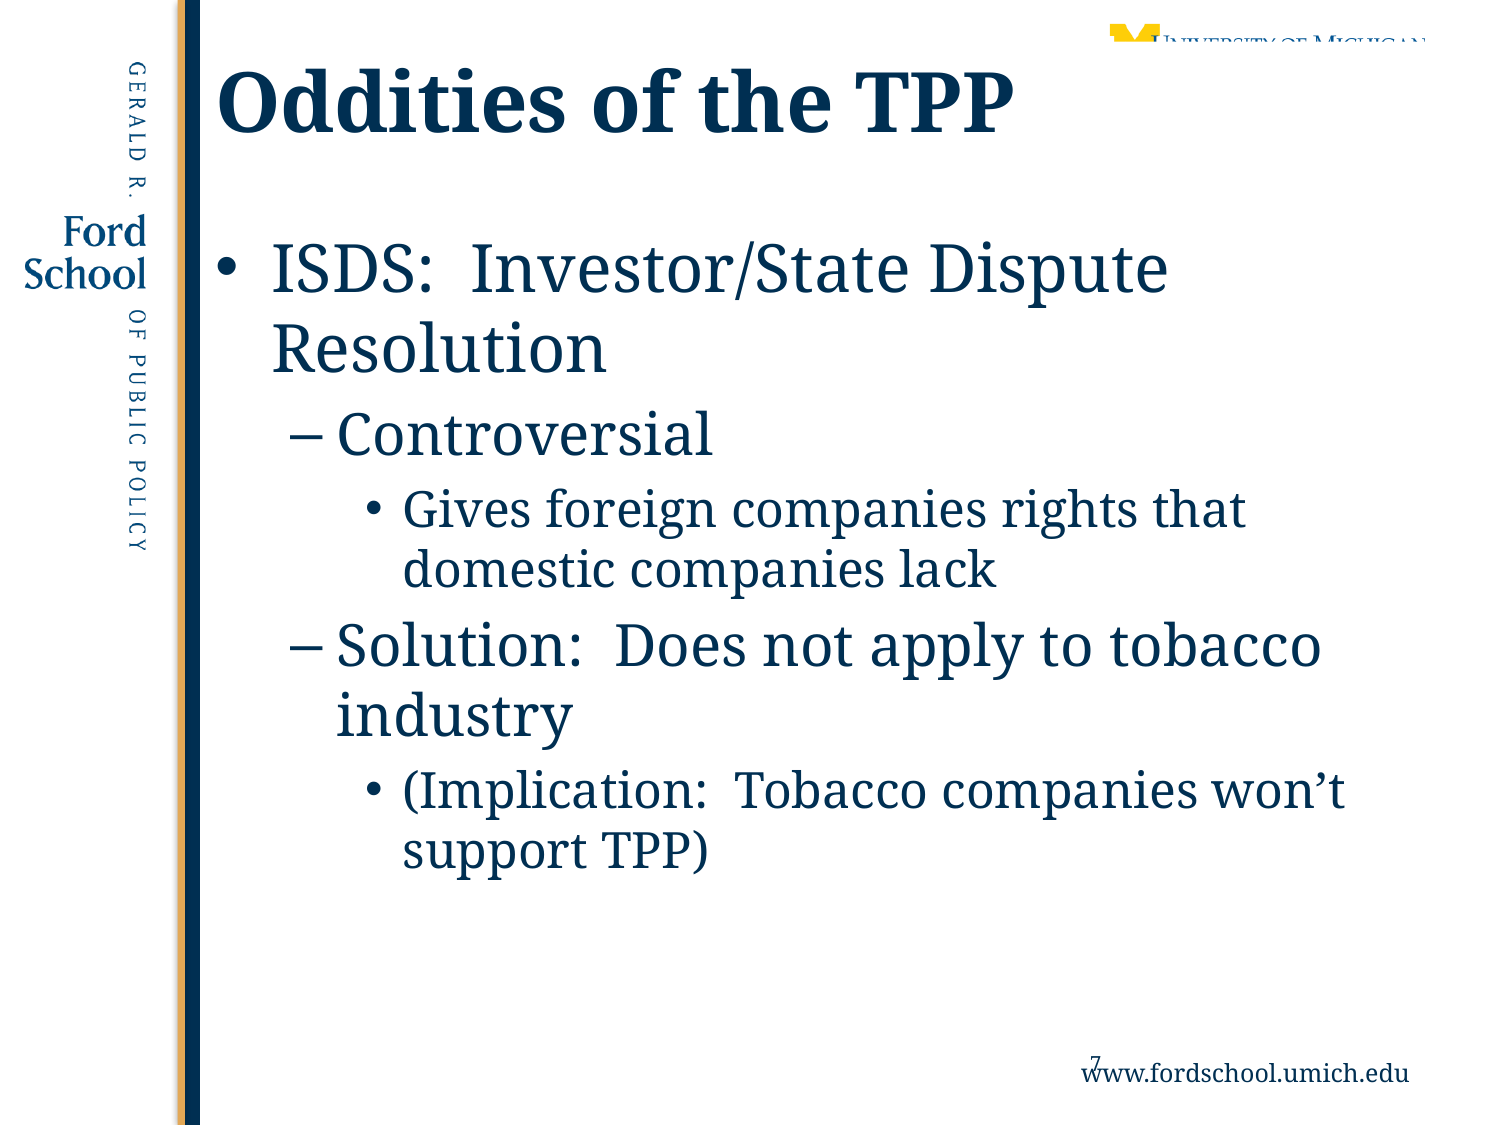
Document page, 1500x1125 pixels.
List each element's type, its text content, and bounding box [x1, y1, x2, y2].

list ISDS: Investor/State Dispute Resolution Controversial Gives foreign companies rights that domestic companies lack Solution: Does not apply to tobacco industry (Implication: Tobacco companies won’t support TPP) [199, 217, 1426, 1006]
title Oddities of the TPP [199, 41, 1429, 230]
slide_number 7 [1074, 1042, 1425, 1103]
